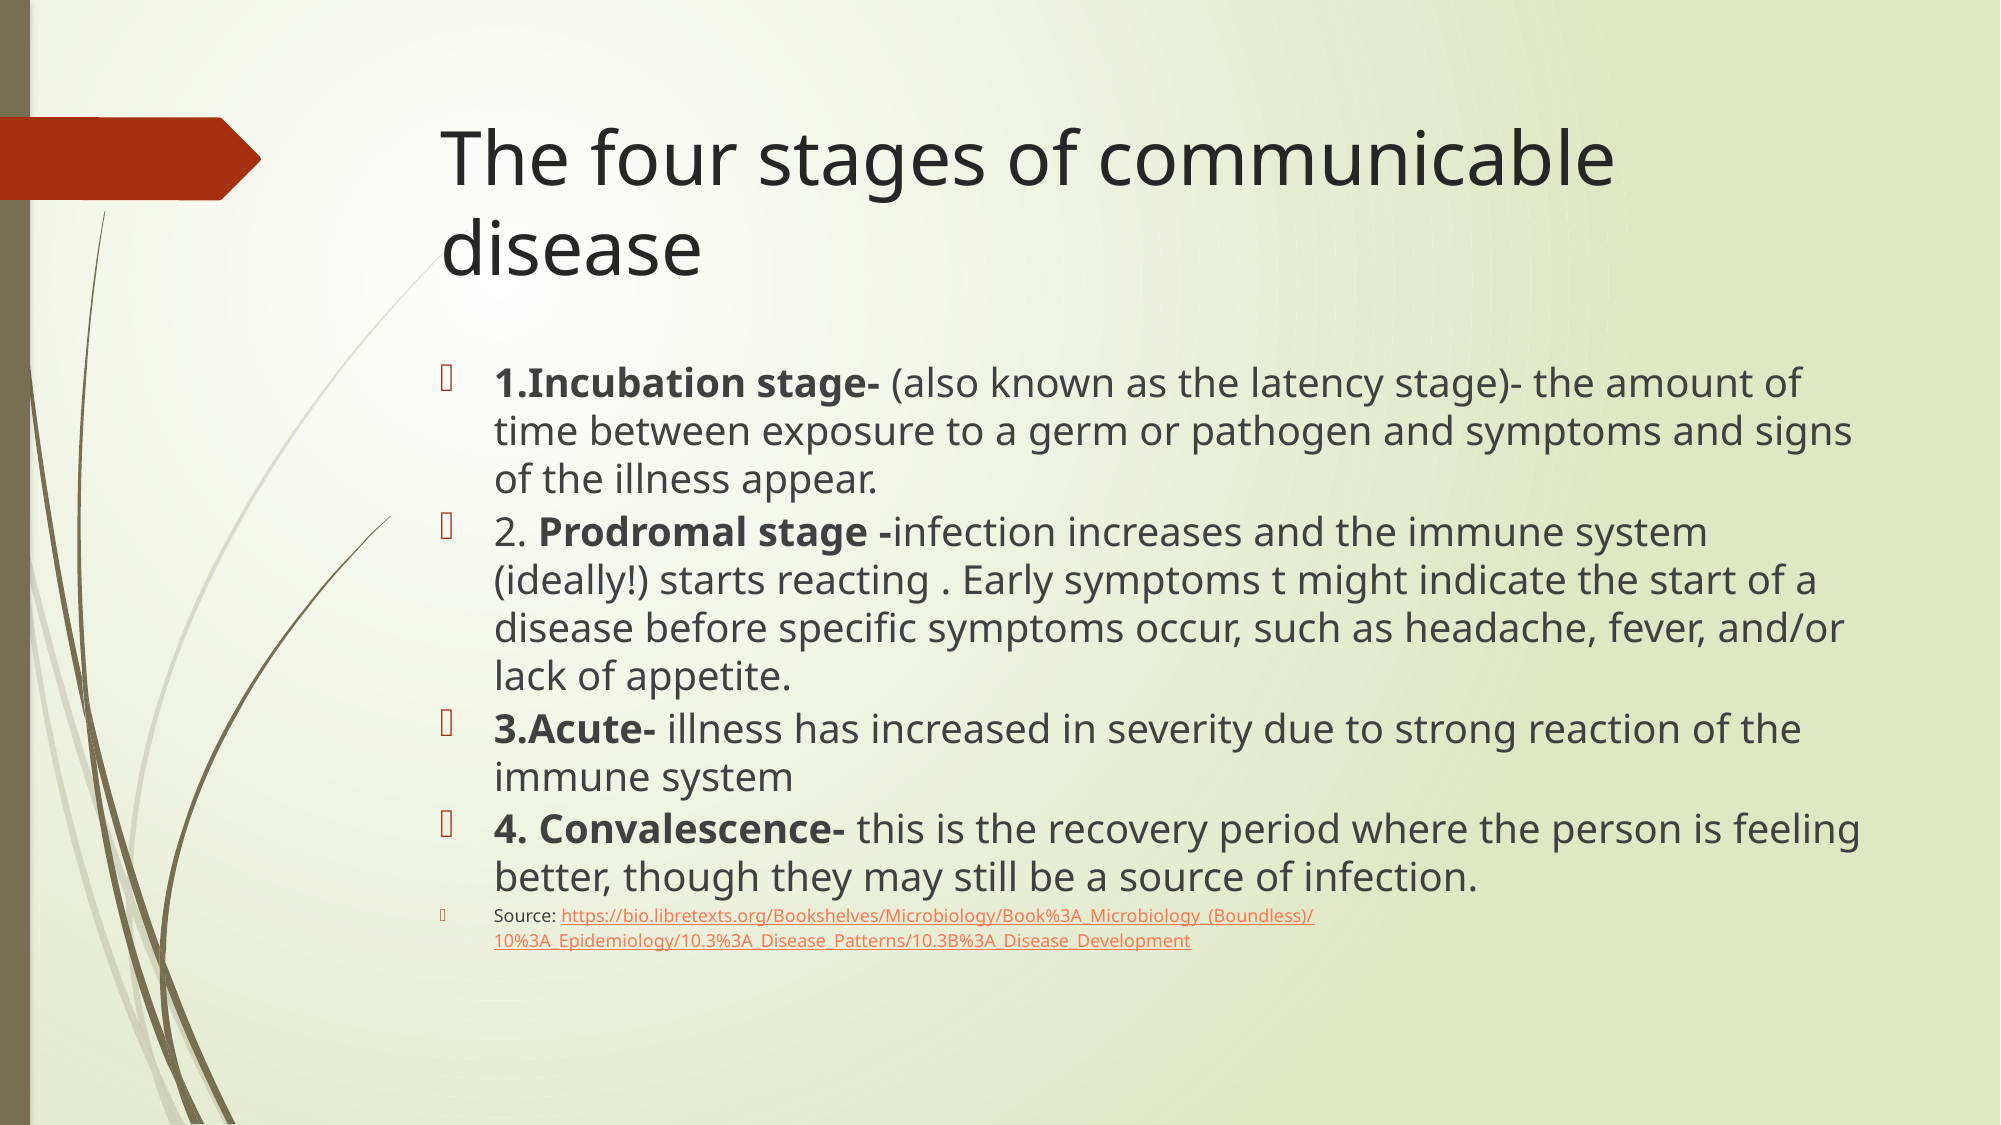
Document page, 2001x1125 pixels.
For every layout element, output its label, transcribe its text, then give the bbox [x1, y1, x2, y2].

title The four stages of communicable disease [425, 102, 1888, 313]
list 1.Incubation stage- (also known as the latency stage)- the amount of time between exposure to a germ or pathogen and symptoms and signs of the illness appear. 2. Prodromal stage -infection increases and the immune system (ideally!) starts reacting . Early symptoms t might indicate the start of a disease before specific symptoms occur, such as headache, fever, and/or lack of appetite. 3.Acute- illness has increased in severity due to strong reaction of the immune system 4. Convalescence- this is the recovery period where the person is feeling better, though they may still be a source of infection. Source: https://bio.libretexts.org/Bookshelves/Microbiology/Book%3A_Microbiology_(Boundless)/10%3A_Epidemiology/10.3%3A_Disease_Patterns/10.3B%3A_Disease_Development [424, 350, 1888, 970]
